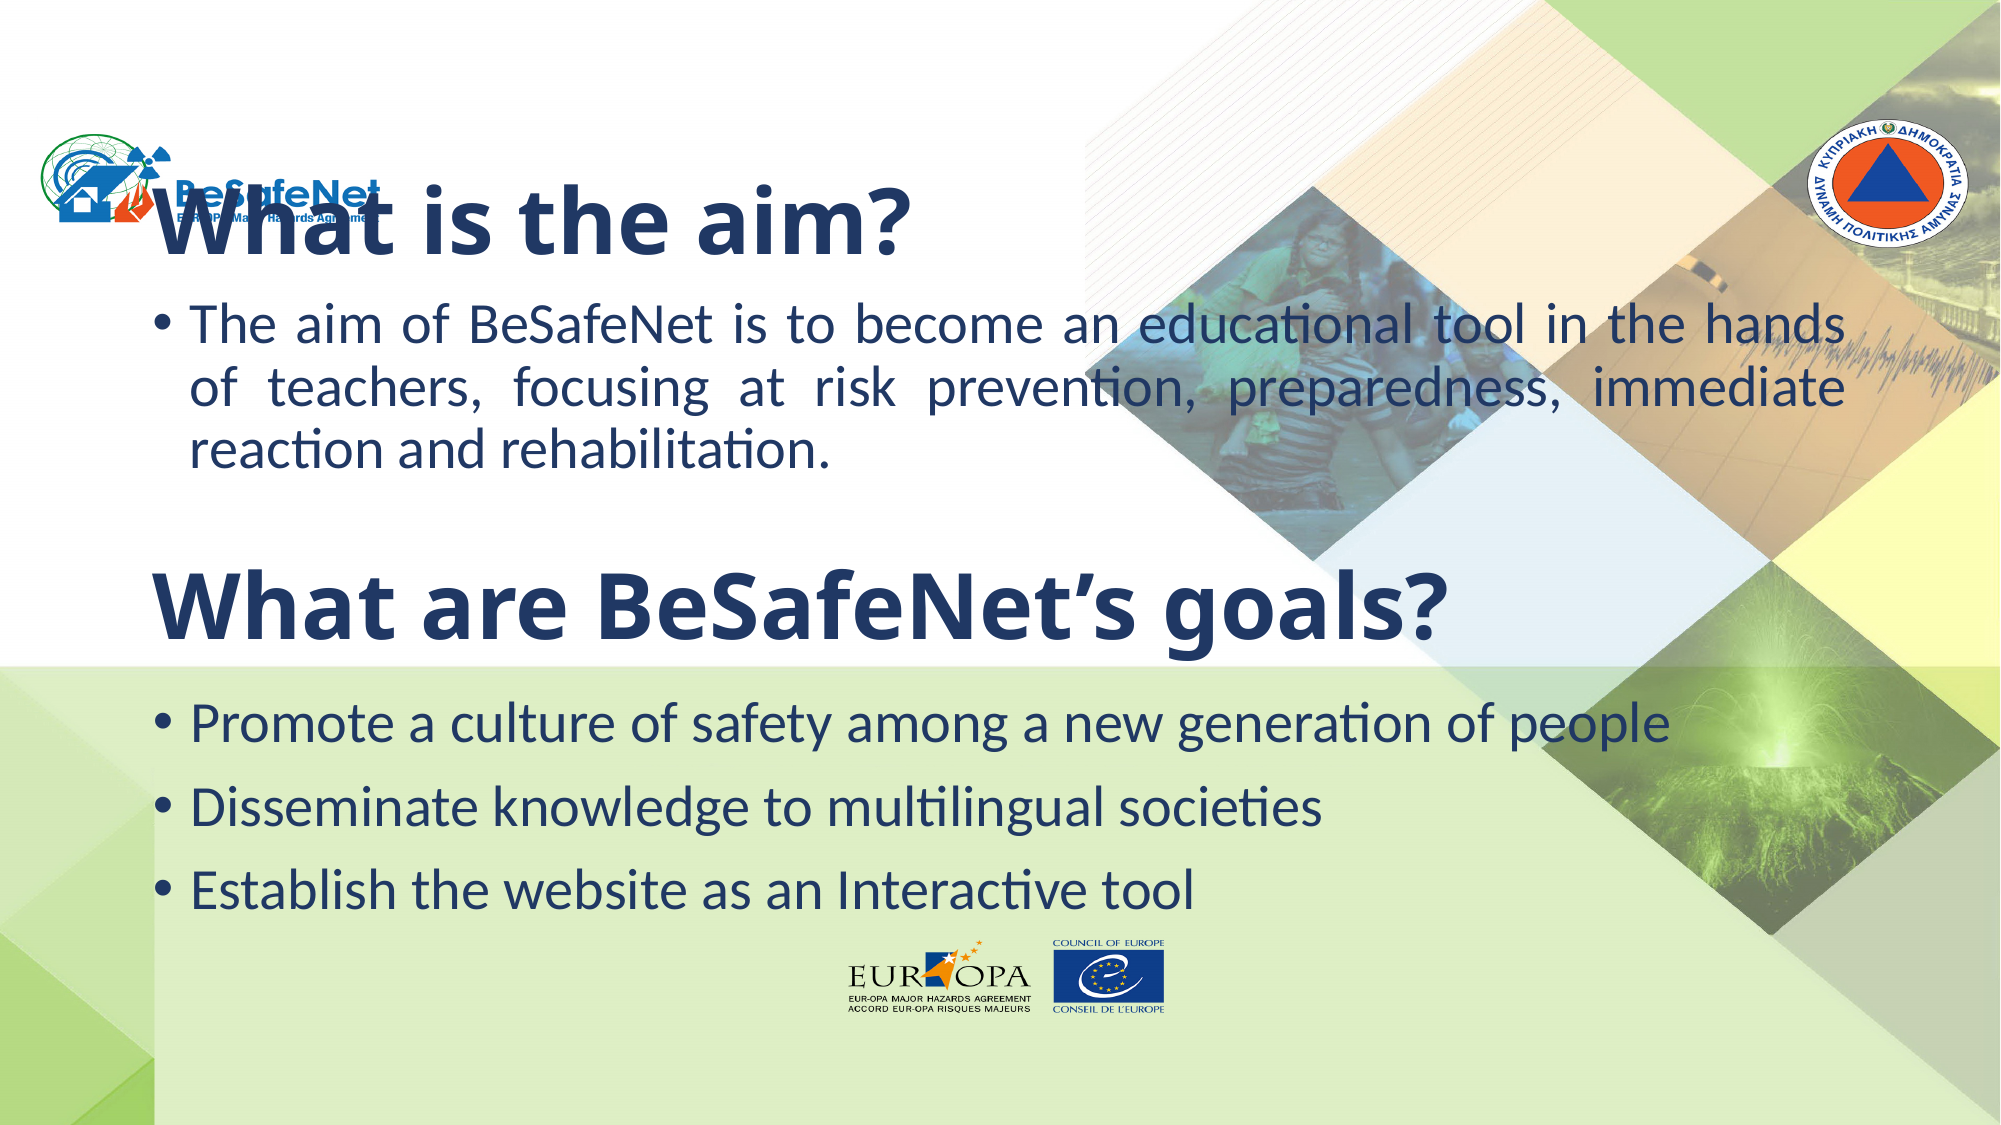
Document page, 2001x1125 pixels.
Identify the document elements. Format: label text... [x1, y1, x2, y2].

text_box What are BeSafeNet’s goals? [137, 444, 1863, 684]
list The aim of BeSafeNet is to become an educational tool in the hands of teachers, focusing at risk prevention, preparedness, immediate reaction and rehabilitation. [137, 285, 1863, 444]
picture [0, 0, 2001, 1125]
title What is the aim? [137, 59, 1863, 285]
text_box Promote a culture of safety among a new generation of people Disseminate knowledge to multilingual societies Establish the website as an Interactive tool [137, 684, 1863, 1004]
